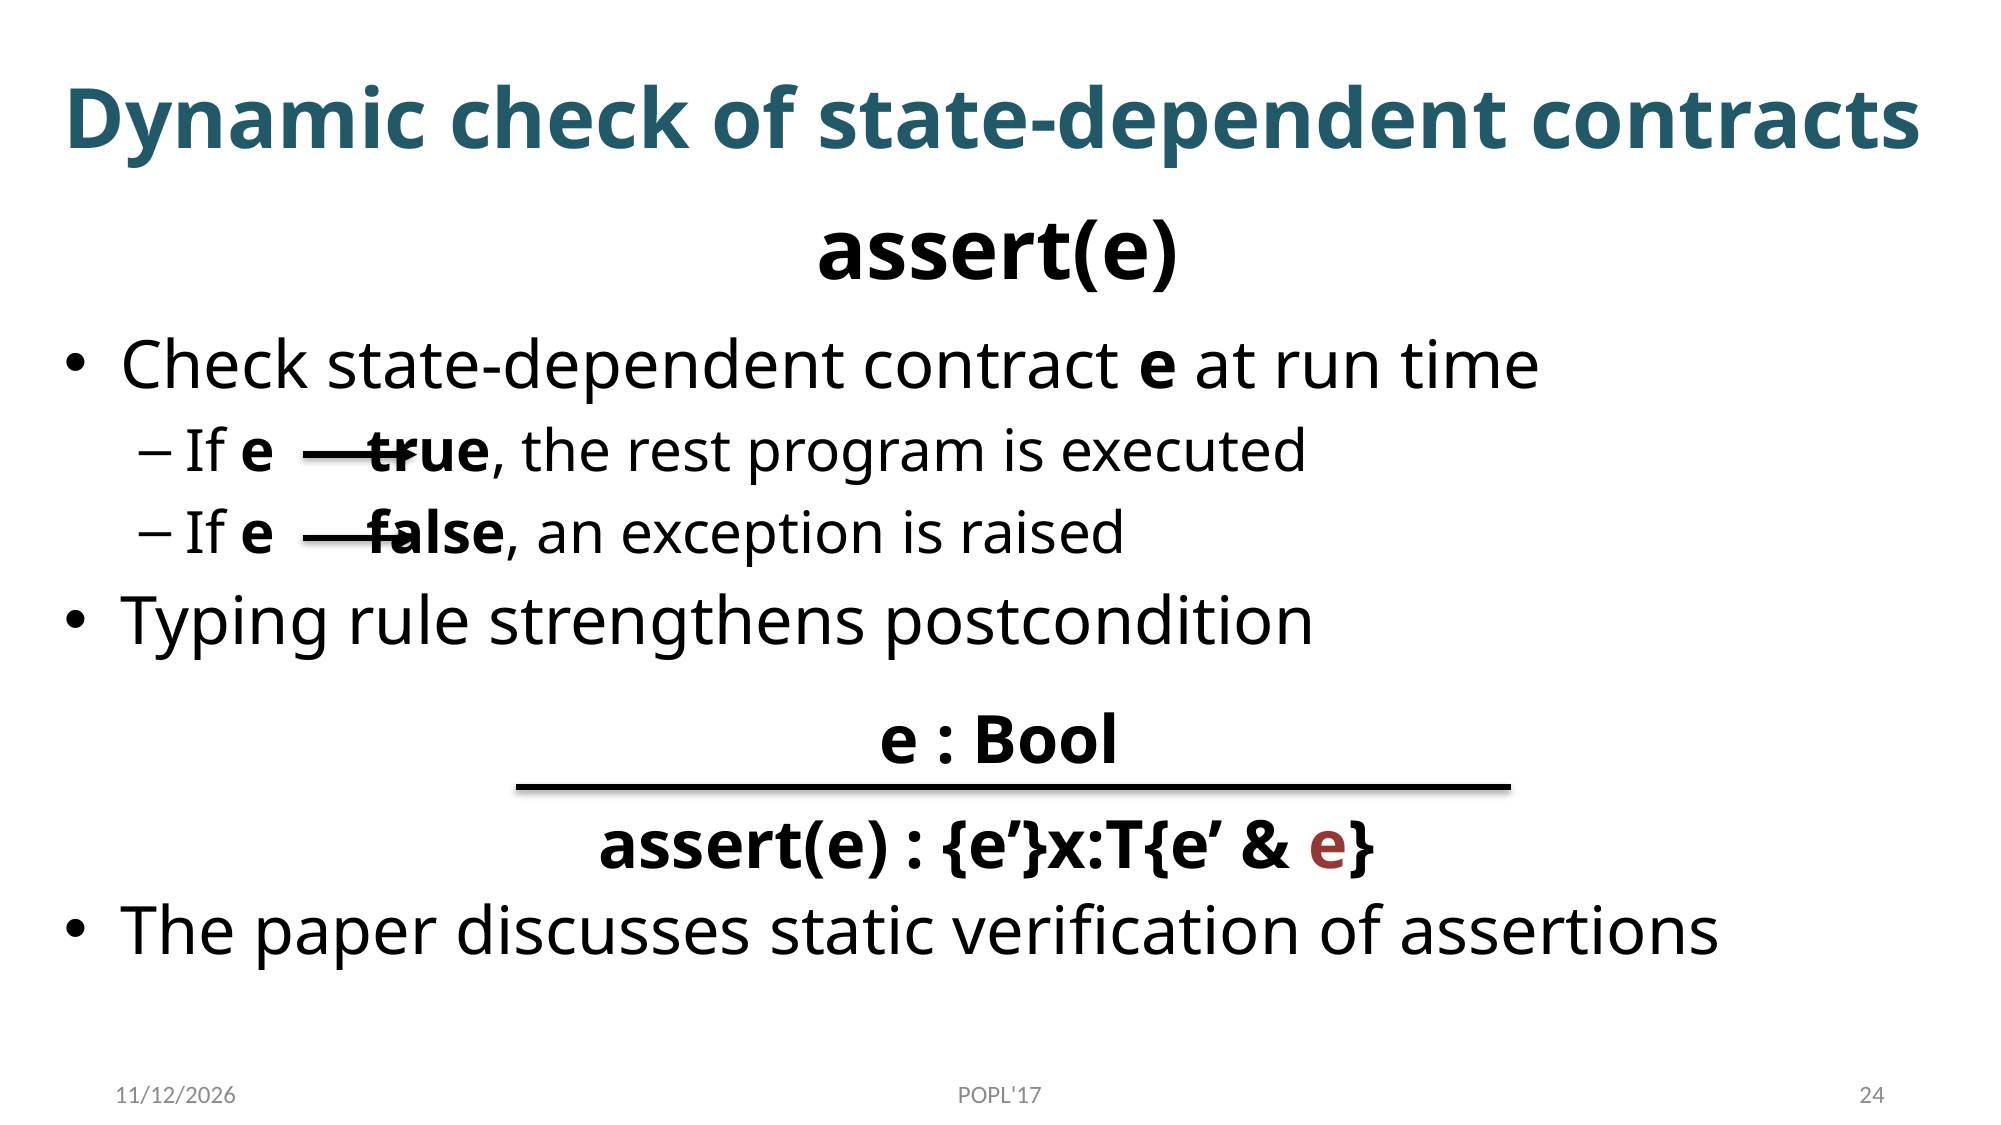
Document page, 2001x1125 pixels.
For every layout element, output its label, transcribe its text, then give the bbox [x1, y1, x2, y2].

list Check state-dependent contract e at run time If e true, the rest program is executed If e false, an exception is raised Typing rule strengthens postcondition The paper discusses static verification of assertions [49, 314, 1946, 1086]
title Dynamic check of state-dependent contracts [49, 21, 1946, 209]
slide_number 24 [1433, 1063, 1900, 1124]
text_box e : Bool [320, 690, 1679, 785]
text_box assert(e) : {e’}x:T{e’ & e} [320, 794, 1671, 890]
footer POPL'17 [683, 1063, 1317, 1124]
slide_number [99, 1063, 567, 1124]
text_box assert(e) [801, 188, 1194, 304]
